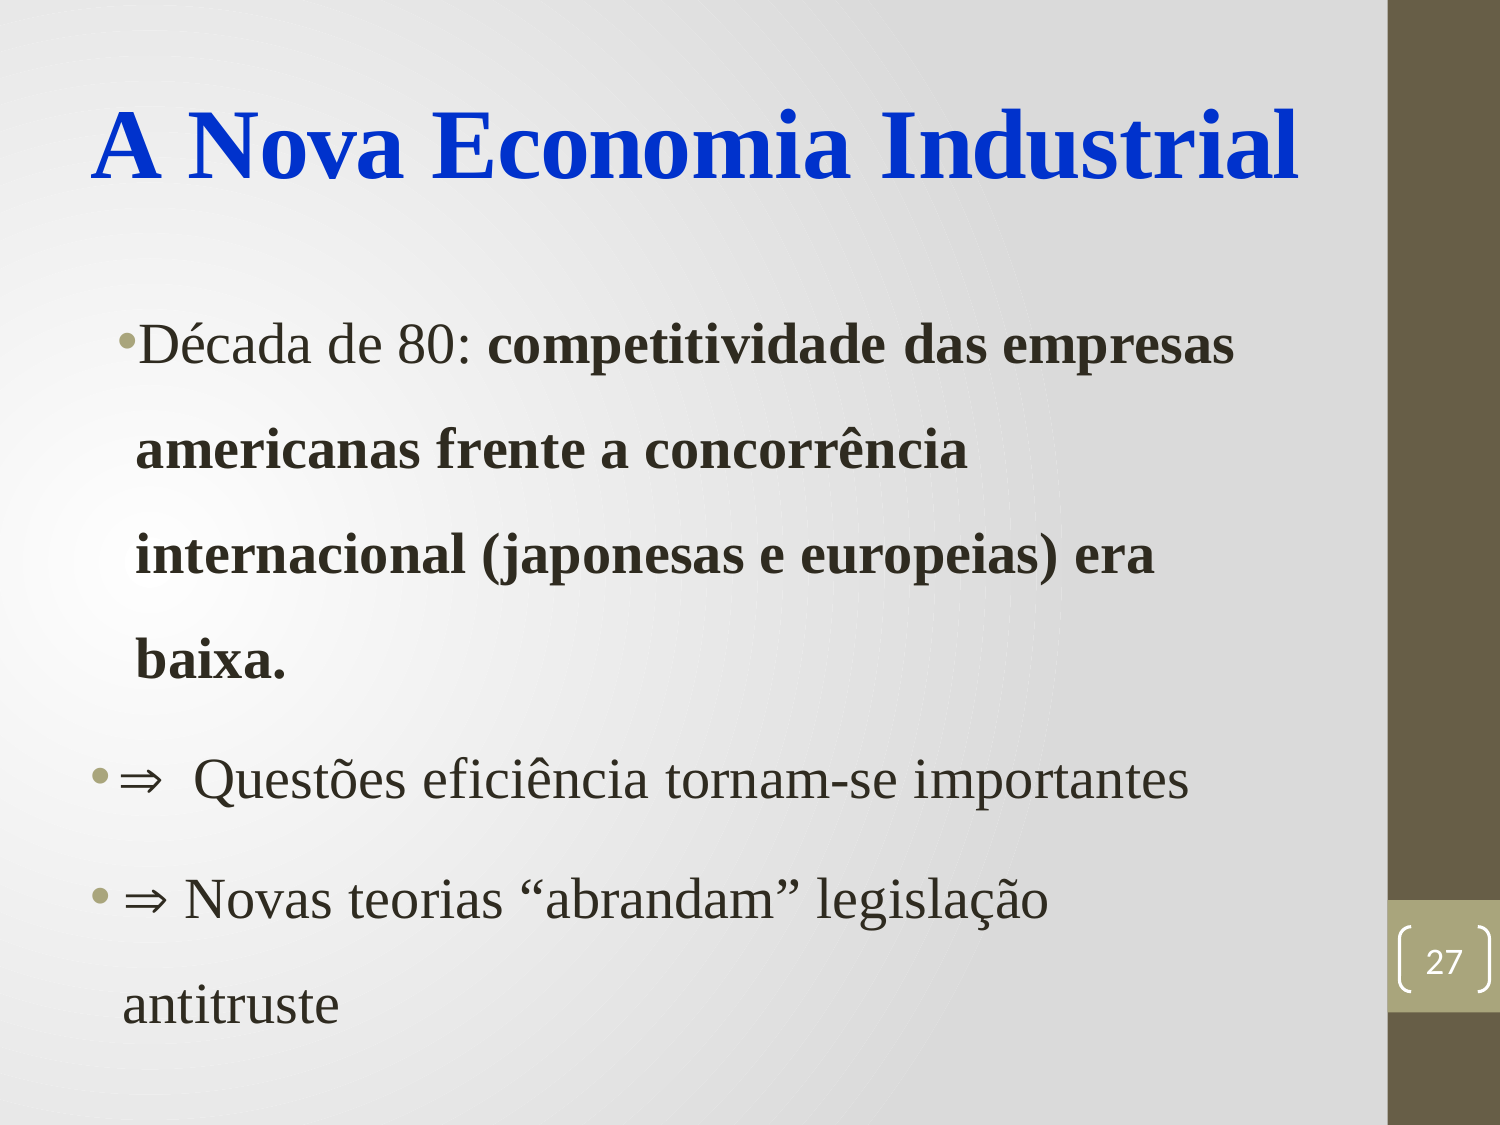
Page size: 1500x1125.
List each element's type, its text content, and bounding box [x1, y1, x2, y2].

list Década de 80: competitividade das empresas americanas frente a concorrência internacional (japonesas e europeias) era baixa.  Questões eficiência tornam-se importantes  Novas teorias “abrandam” legislação antitruste [75, 262, 1325, 1050]
title A Nova Economia Industrial [75, 45, 1325, 233]
slide_number 27 [1397, 925, 1492, 994]
